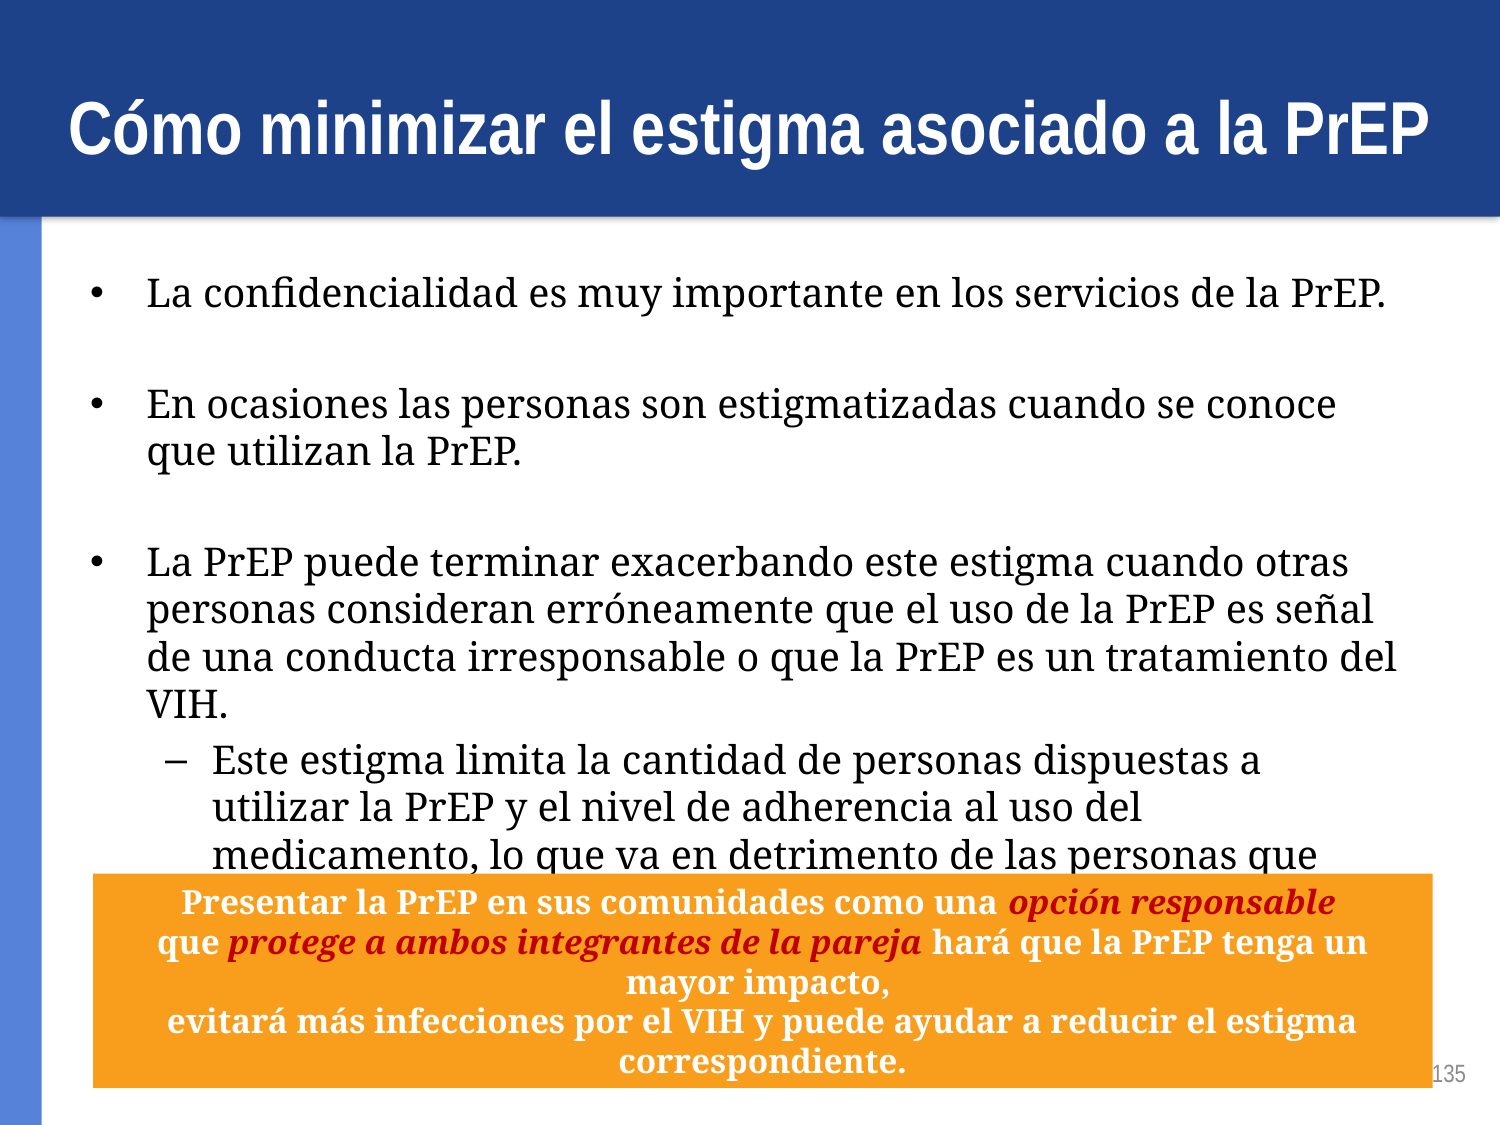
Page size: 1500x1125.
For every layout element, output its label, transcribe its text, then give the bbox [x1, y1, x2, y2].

list La confidencialidad es muy importante en los servicios de la PrEP. En ocasiones las personas son estigmatizadas cuando se conoce que utilizan la PrEP. La PrEP puede terminar exacerbando este estigma cuando otras personas consideran erróneamente que el uso de la PrEP es señal de una conducta irresponsable o que la PrEP es un tratamiento del VIH. Este estigma limita la cantidad de personas dispuestas a utilizar la PrEP y el nivel de adherencia al uso del medicamento, lo que va en detrimento de las personas que podrían beneficiarse de ella. [75, 260, 1425, 1103]
text_box 135 [1131, 1042, 1482, 1103]
title Cómo minimizar el estigma asociado a la PrEP [48, 53, 1452, 195]
text_box Presentar la PrEP en sus comunidades como una opción responsable que protege a ambos integrantes de la pareja hará que la PrEP tenga un mayor impacto, evitará más infecciones por el VIH y puede ayudar a reducir el estigma correspondiente. [93, 873, 1433, 1088]
